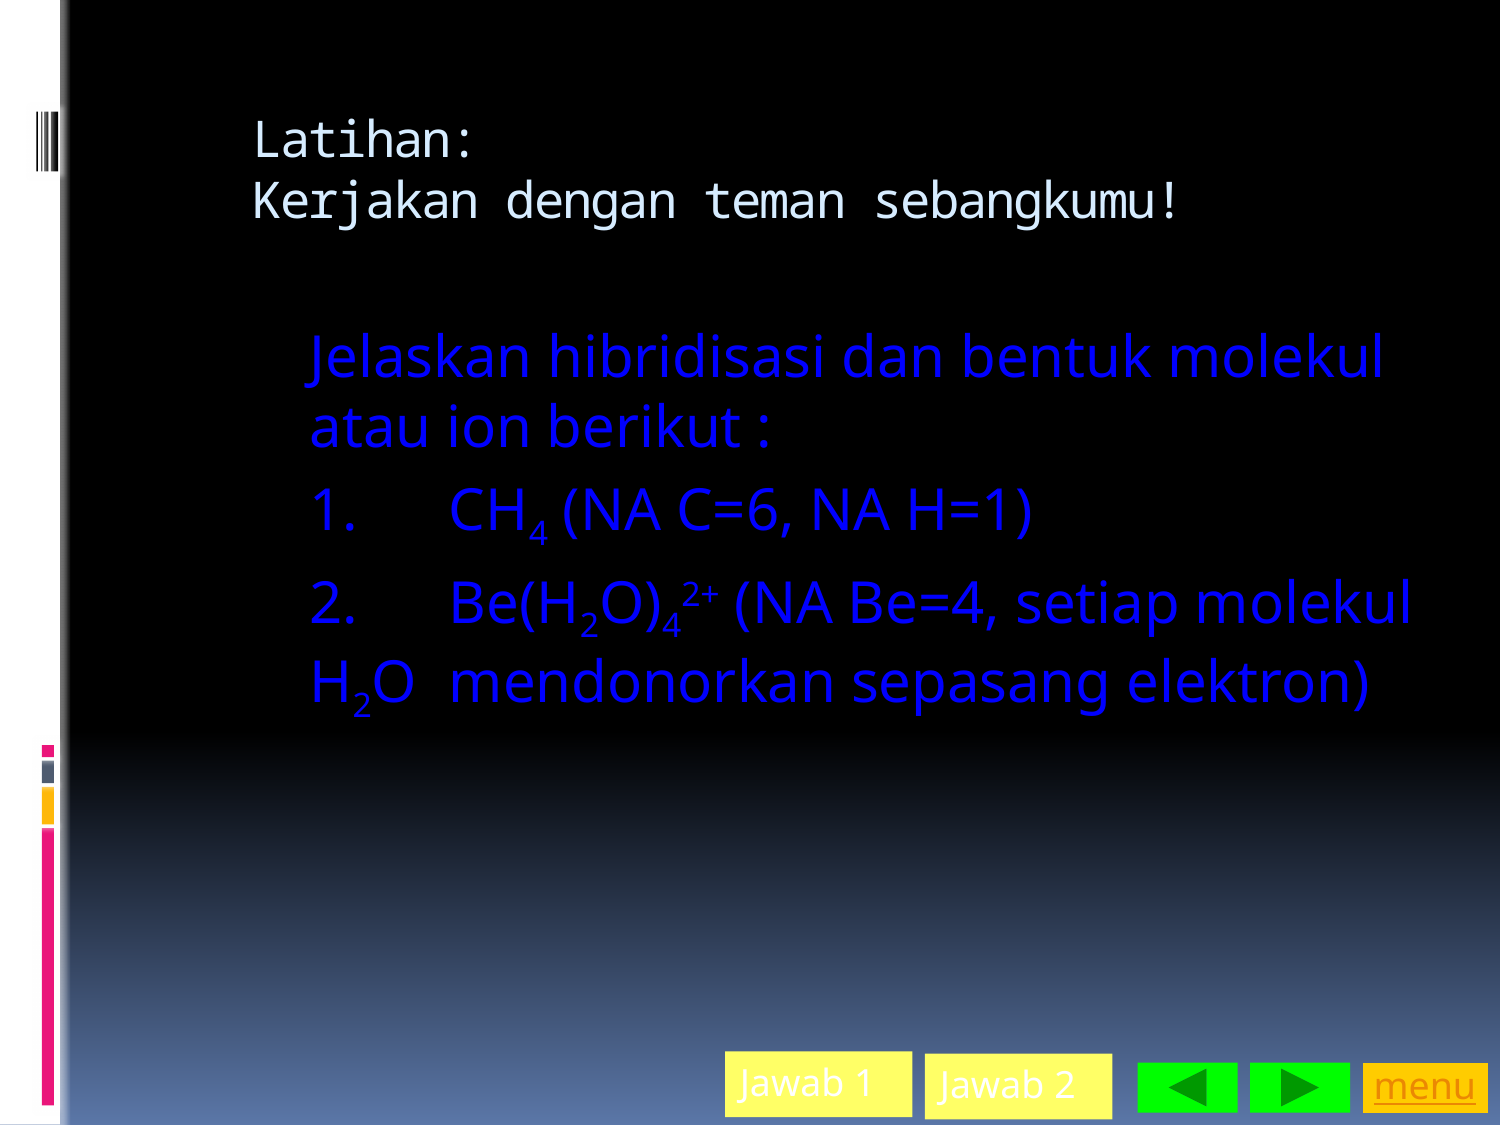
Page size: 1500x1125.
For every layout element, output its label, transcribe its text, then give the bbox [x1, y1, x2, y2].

text_box Jawab 2 [924, 1053, 1113, 1120]
text_box Jawab 1 [725, 1051, 913, 1118]
text_box menu [1362, 1062, 1488, 1113]
title Latihan: Kerjakan dengan teman sebangkumu! [237, 99, 1463, 238]
text_box [1137, 1062, 1238, 1113]
text_box [1250, 1062, 1351, 1113]
list Jelaskan hibridisasi dan bentuk molekul atau ion berikut : 1. CH4 (NA C=6, NA H=1) 2. Be(H2O)42+ (NA Be=4, setiap molekul H2O mendonorkan sepasang elektron) [225, 312, 1463, 775]
